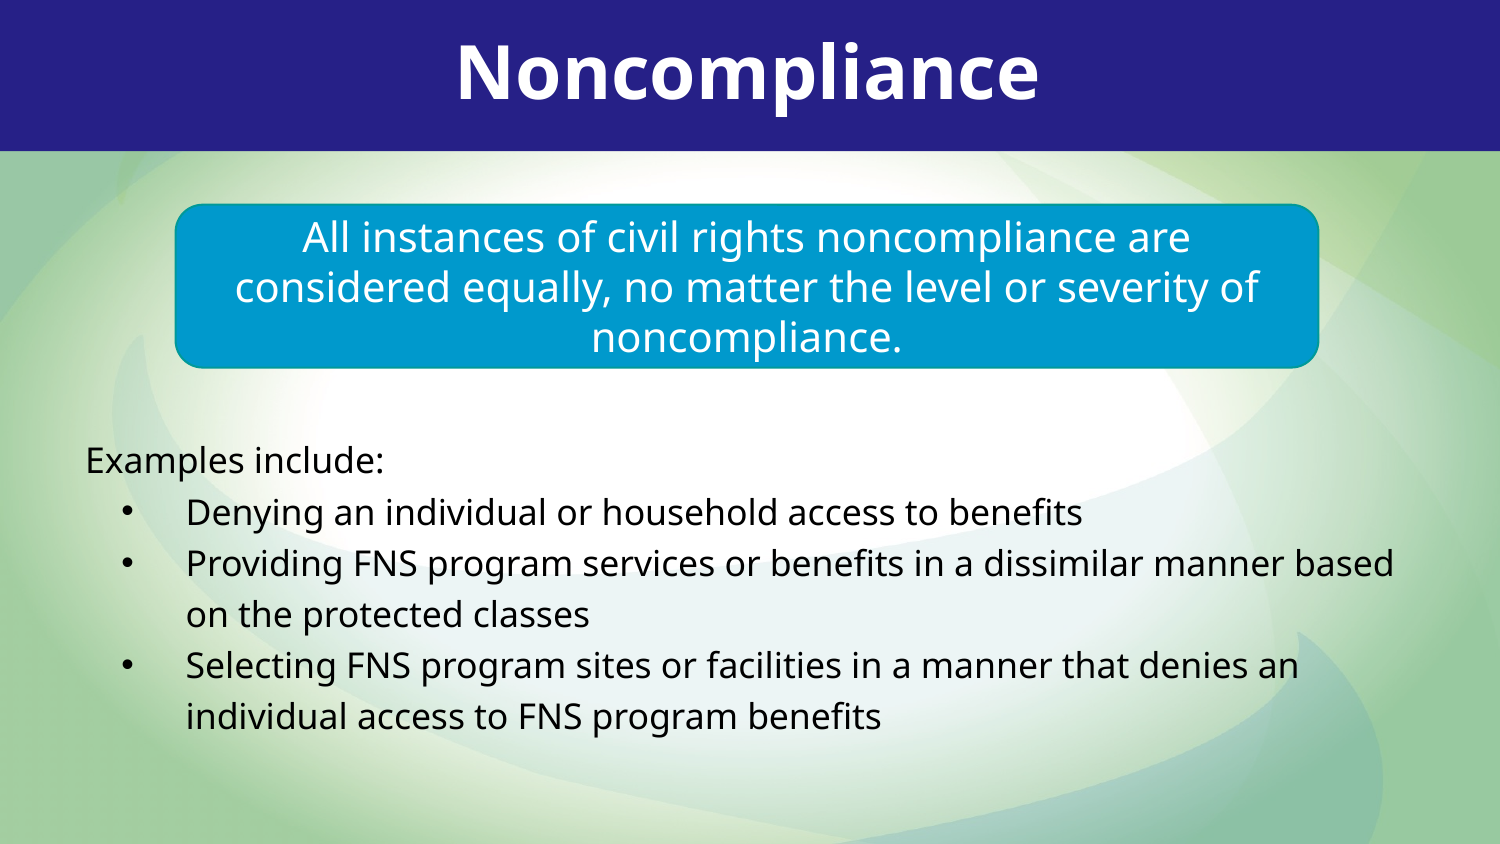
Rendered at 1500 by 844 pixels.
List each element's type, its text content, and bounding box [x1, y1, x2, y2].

title Noncompliance [101, 0, 1395, 150]
text_box All instances of civil rights noncompliance are considered equally, no matter the level or severity of noncompliance. [174, 203, 1320, 369]
list Examples include: Denying an individual or household access to benefits Providing FNS program services or benefits in a dissimilar manner based on the protected classes Selecting FNS program sites or facilities in a manner that denies an individual access to FNS program benefits [70, 422, 1424, 748]
